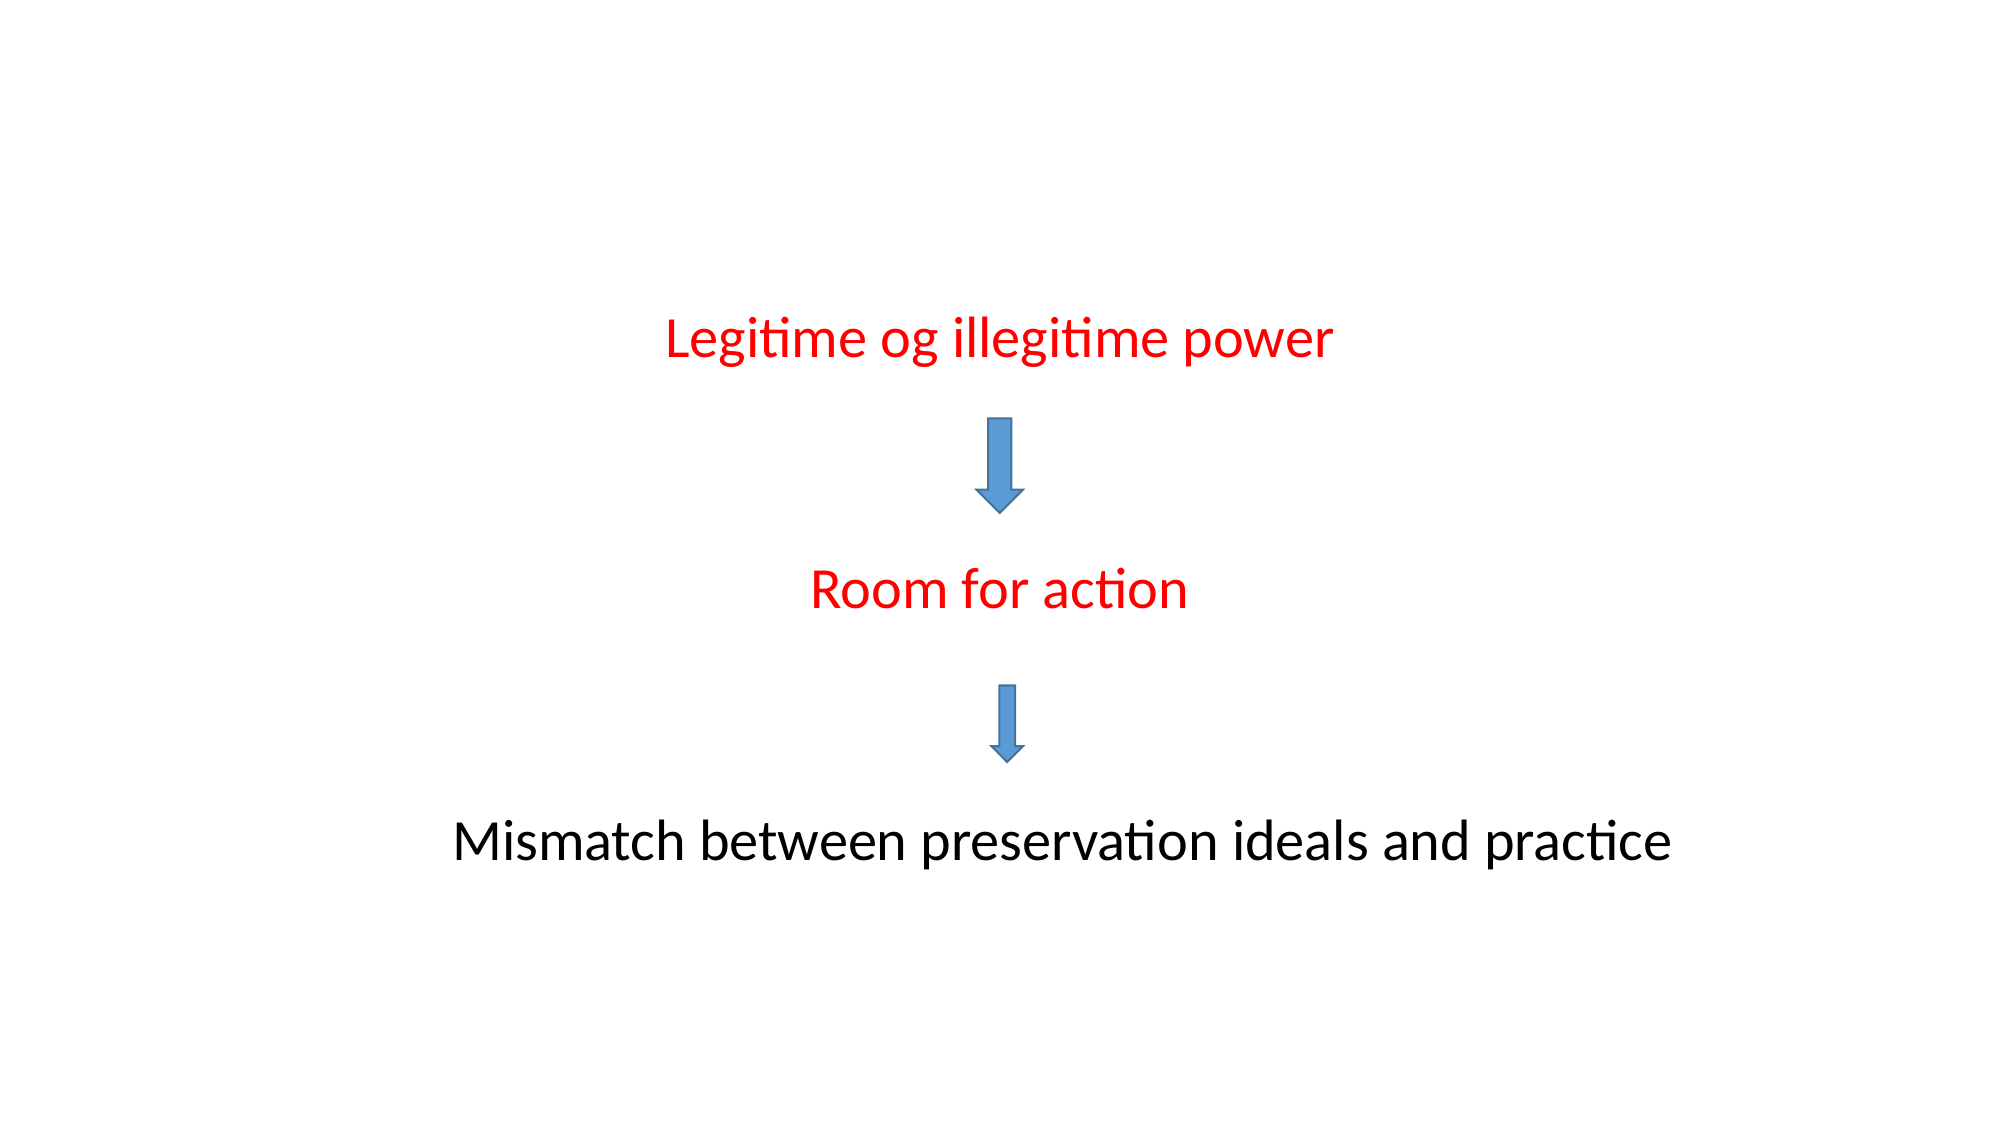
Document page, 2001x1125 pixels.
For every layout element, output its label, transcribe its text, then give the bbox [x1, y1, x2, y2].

text_box [973, 417, 1026, 515]
text_box [988, 684, 1026, 764]
list Legitime og illegitime power Room for action Mismatch between preservation ideals and practice [137, 299, 1863, 1014]
